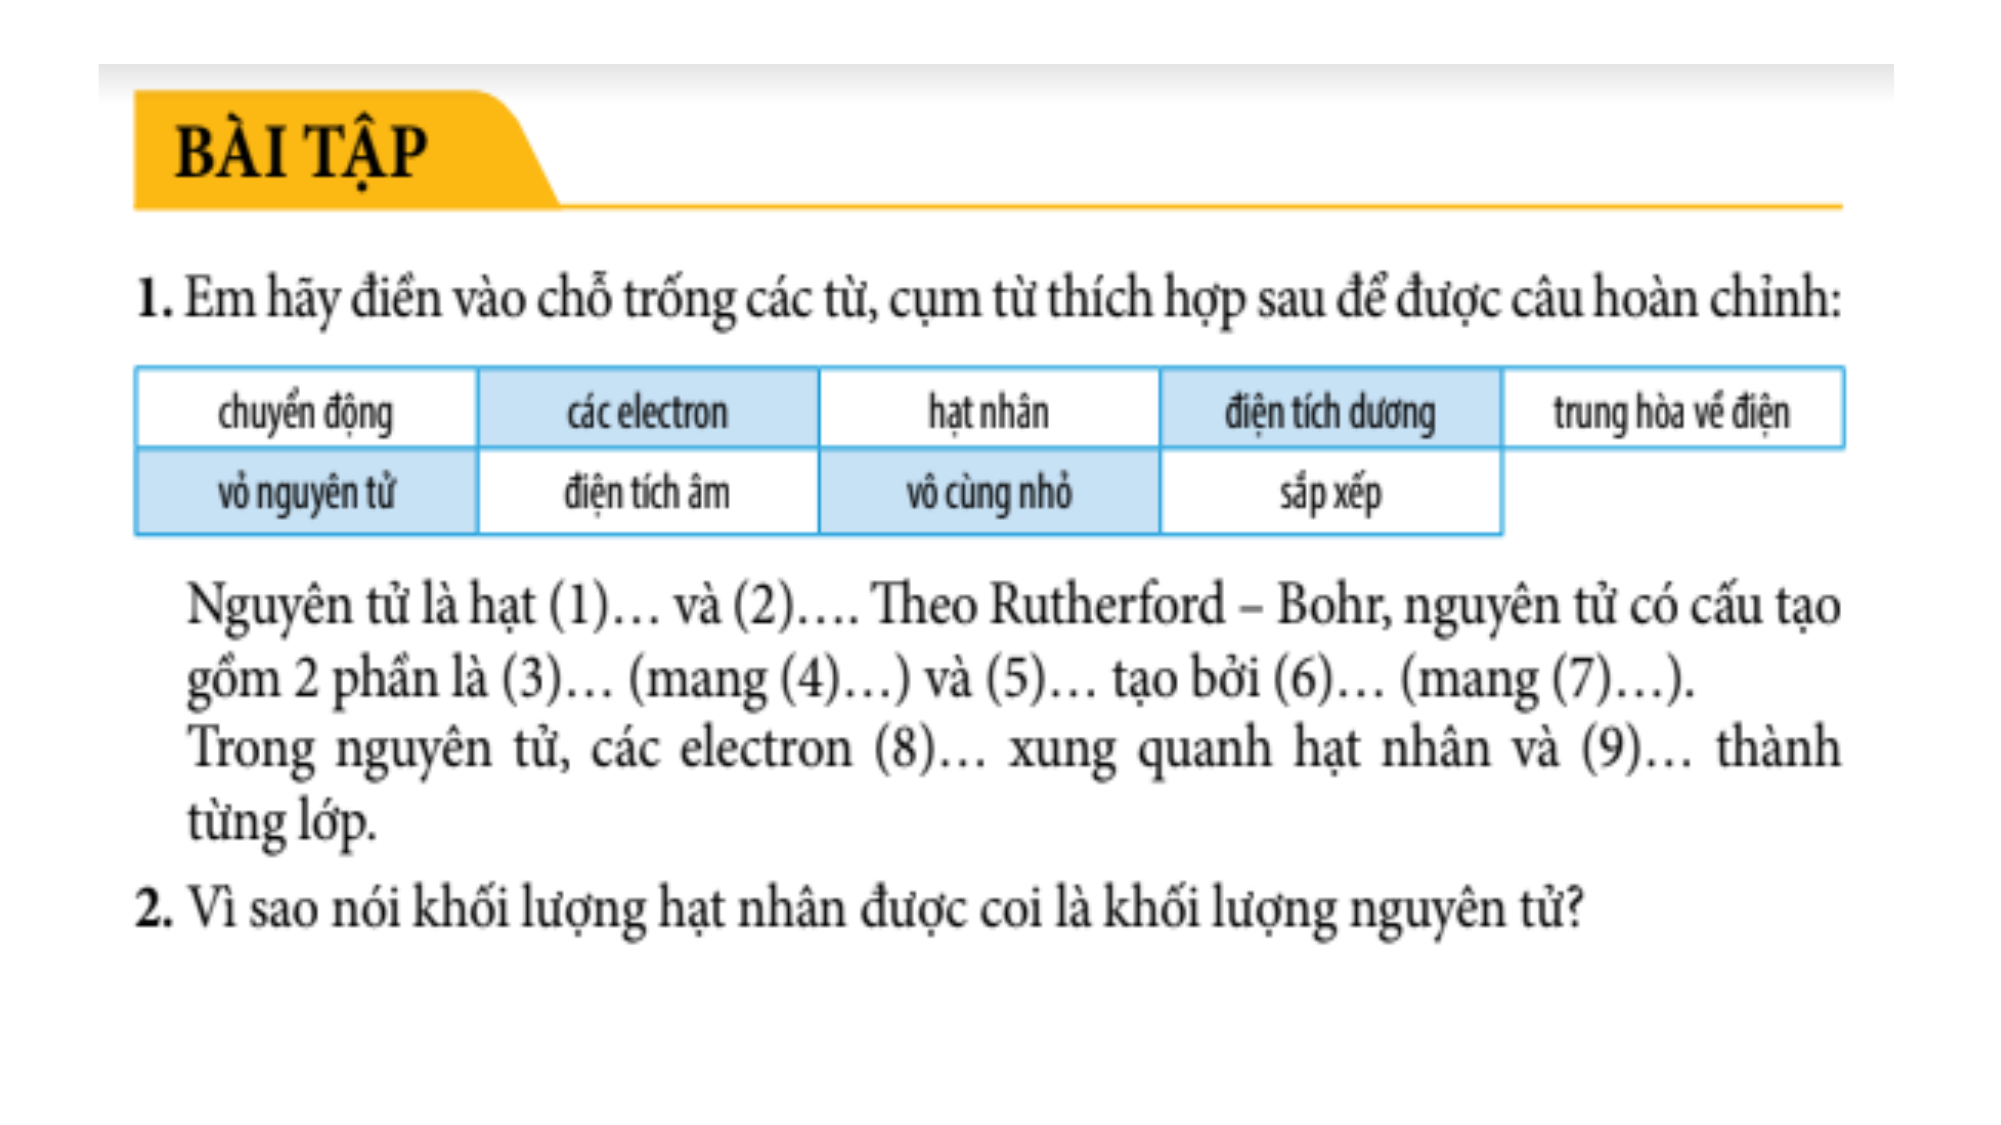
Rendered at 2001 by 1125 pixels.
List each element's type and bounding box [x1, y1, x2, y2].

picture [98, 64, 1895, 982]
